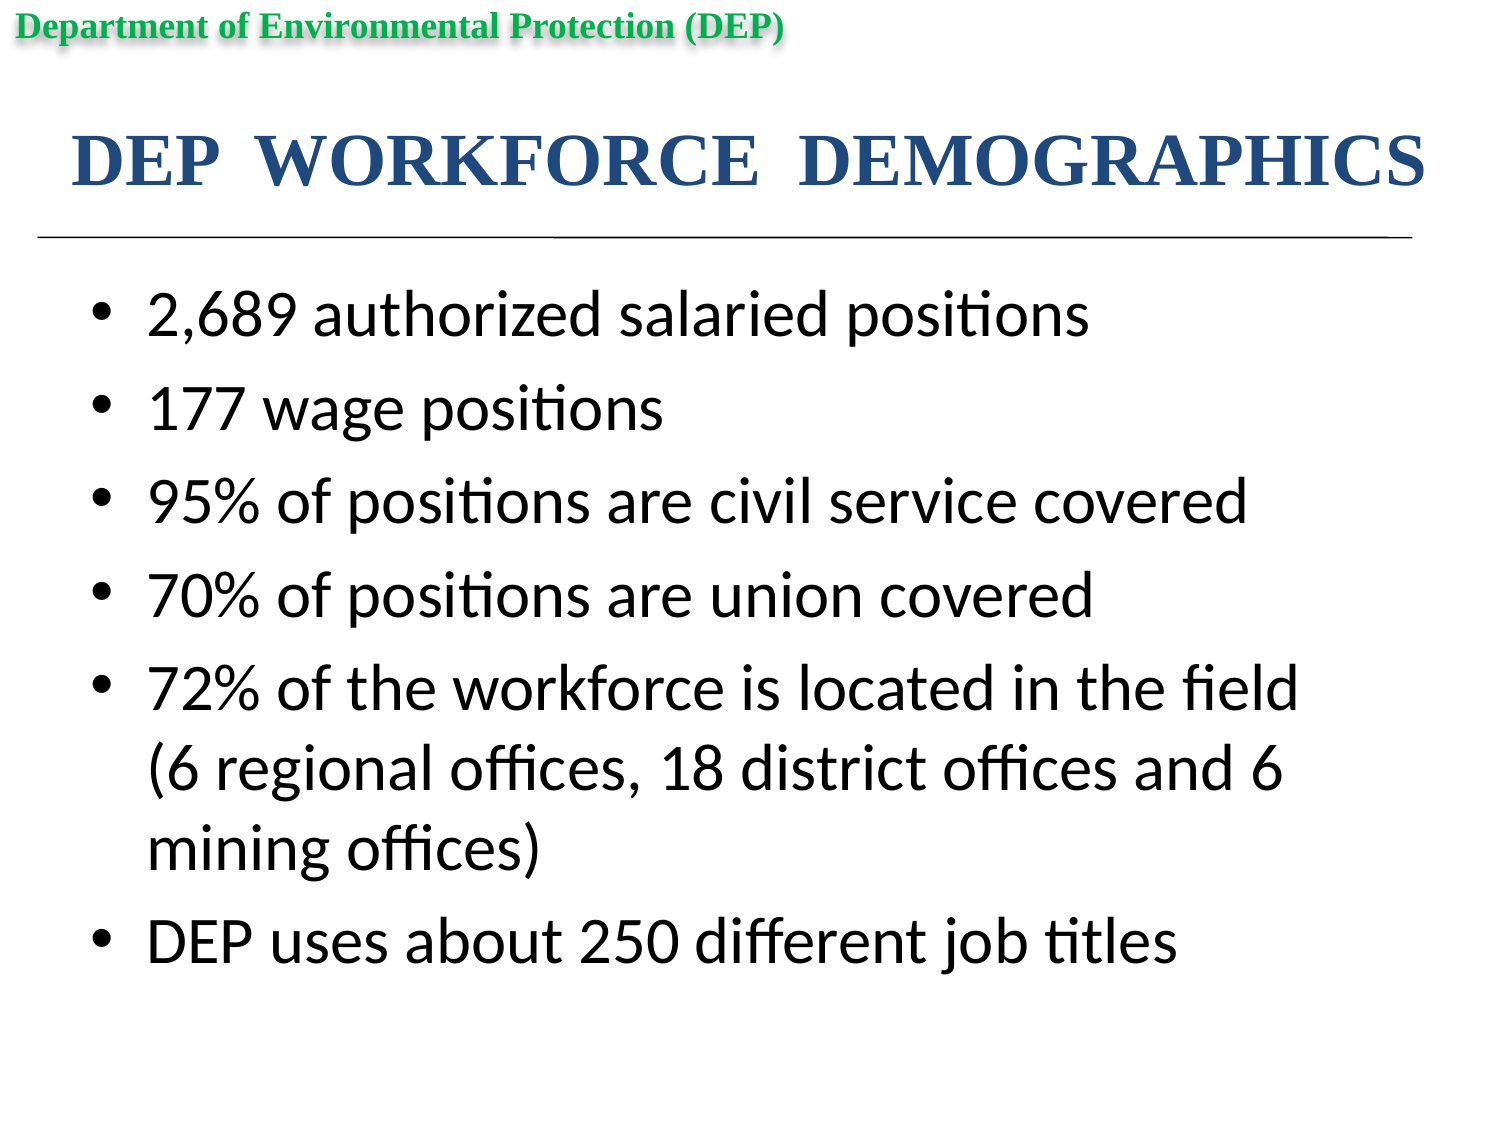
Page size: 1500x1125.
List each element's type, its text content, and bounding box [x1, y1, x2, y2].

title DEP WORKFORCE DEMOGRAPHICS [37, 99, 1463, 300]
list 2,689 authorized salaried positions 177 wage positions 95% of positions are civil service covered 70% of positions are union covered 72% of the workforce is located in the field (6 regional offices, 18 district offices and 6 mining offices) DEP uses about 250 different job titles [75, 262, 1363, 1088]
text_box Department of Environmental Protection (DEP) [0, 0, 913, 49]
